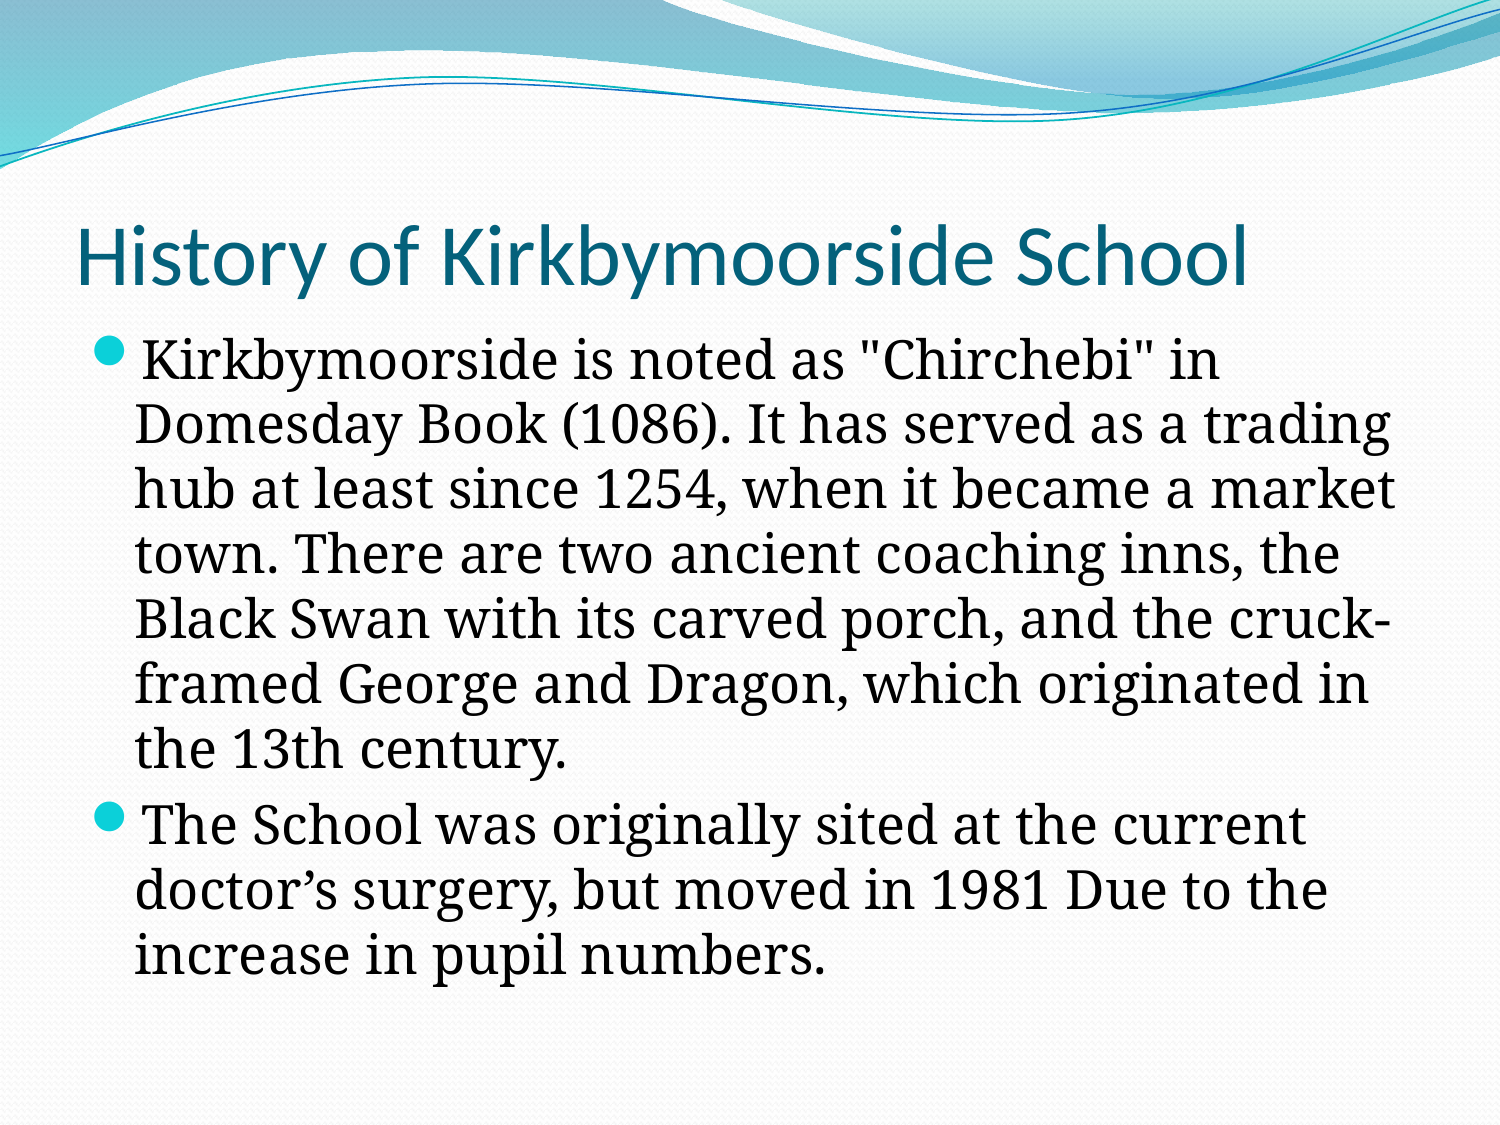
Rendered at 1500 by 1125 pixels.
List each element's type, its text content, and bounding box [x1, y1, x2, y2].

list Kirkbymoorside is noted as "Chirchebi" in Domesday Book (1086). It has served as a trading hub at least since 1254, when it became a market town. There are two ancient coaching inns, the Black Swan with its carved porch, and the cruck-framed George and Dragon, which originated in the 13th century. The School was originally sited at the current doctor’s surgery, but moved in 1981 Due to the increase in pupil numbers. [74, 317, 1426, 1038]
title History of Kirkbymoorside School [74, 115, 1426, 304]
